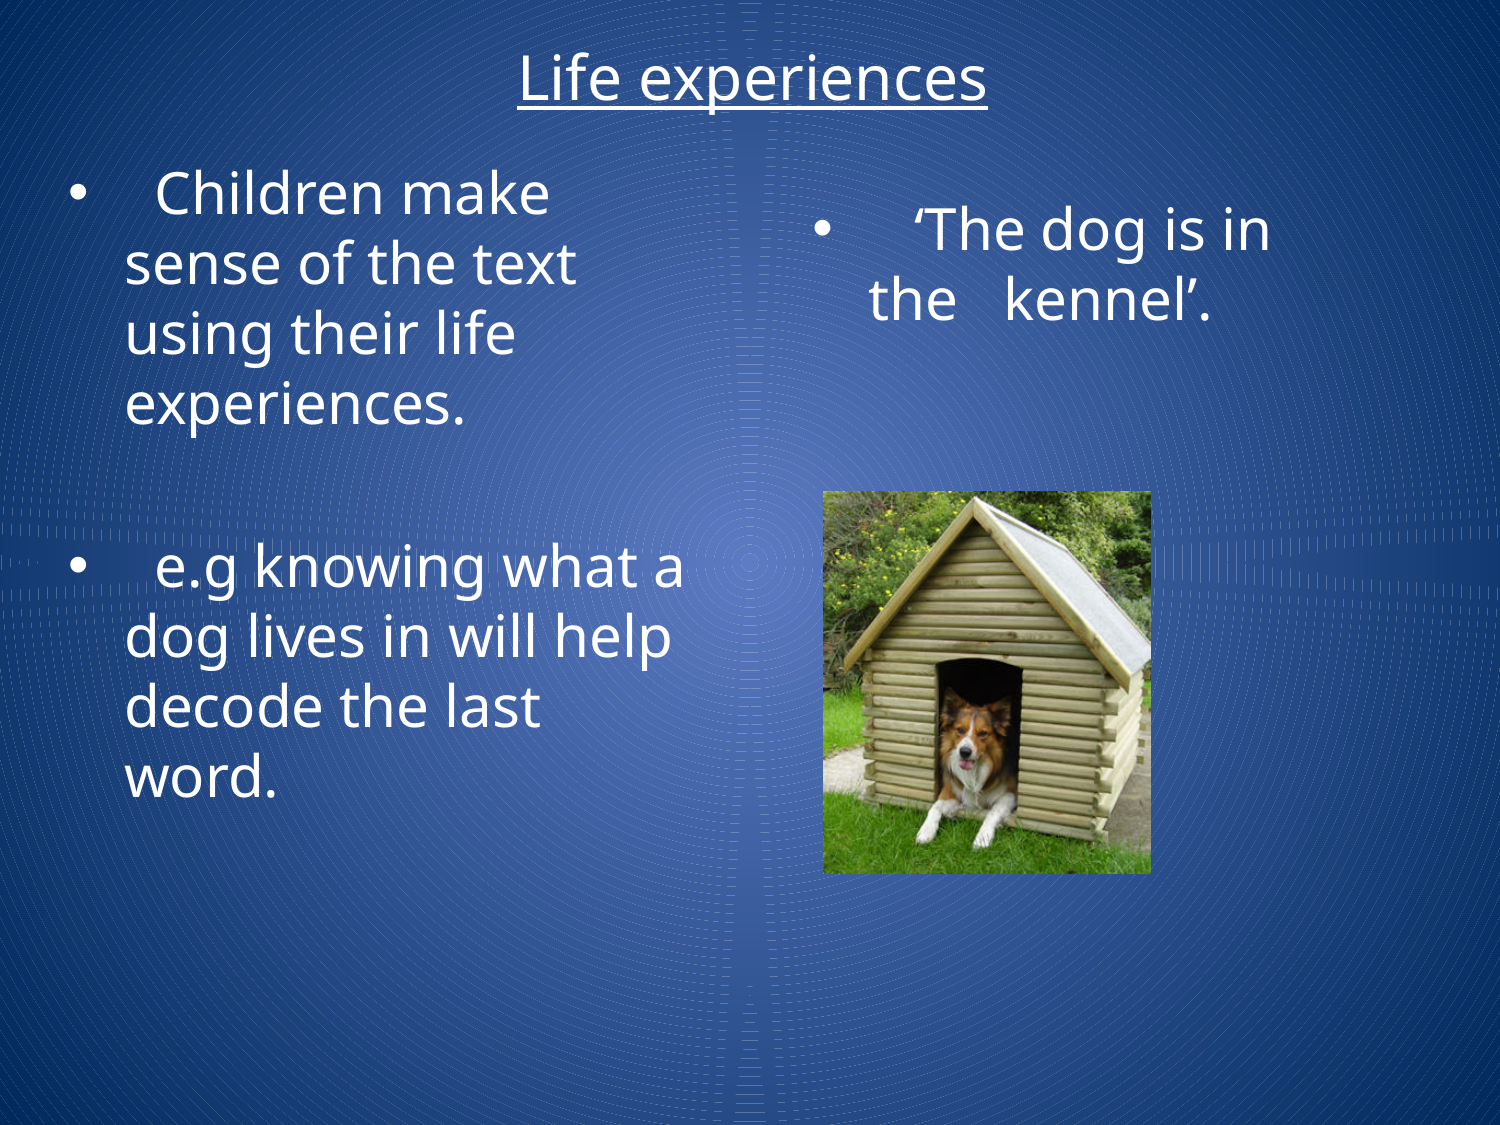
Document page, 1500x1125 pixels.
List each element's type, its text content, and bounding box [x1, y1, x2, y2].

list ‘The dog is in the kennel’. [797, 184, 1376, 794]
title Life experiences [135, 30, 1370, 121]
picture [822, 491, 1151, 874]
list Children make sense of the text using their life experiences. e.g knowing what a dog lives in will help decode the last word. [53, 149, 715, 863]
